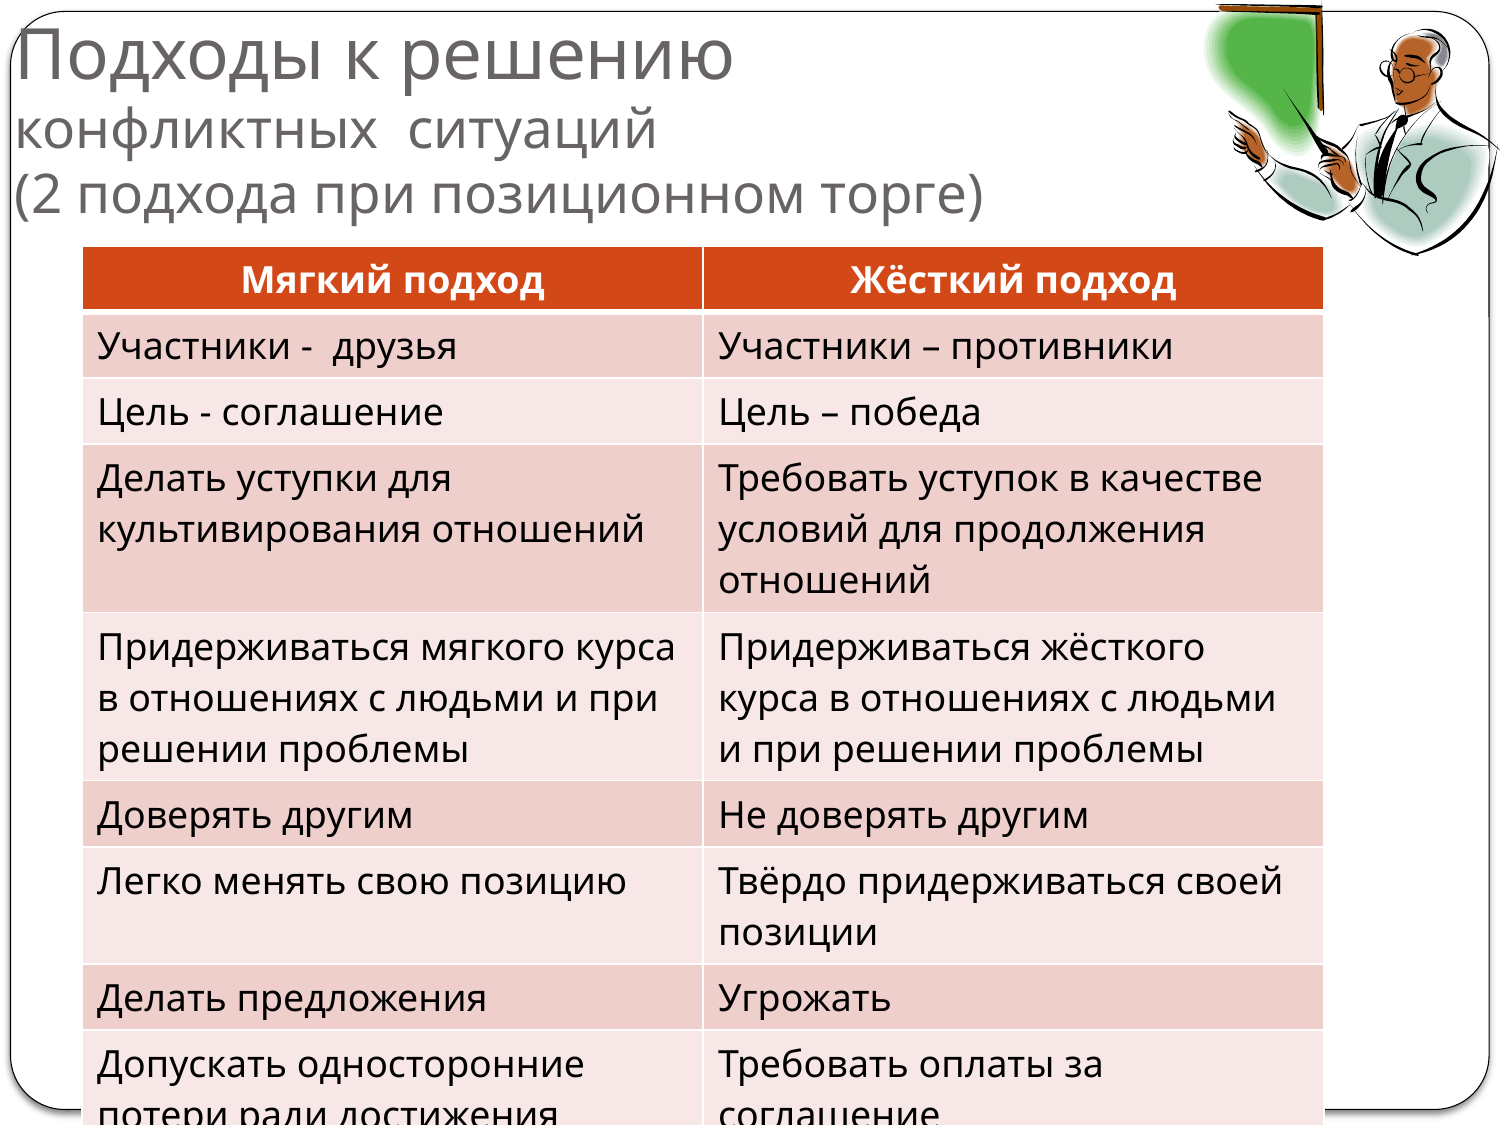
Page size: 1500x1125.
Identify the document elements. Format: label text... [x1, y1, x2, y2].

table_cell Делать уступки для культивирования отношений [83, 445, 702, 612]
table_cell Придерживаться мягкого курса в отношениях с людьми и при решении проблемы [83, 613, 702, 780]
table_cell Участники - друзья [83, 315, 702, 377]
table_cell Допускать односторонние потери ради достижения соглашения [83, 1031, 702, 1125]
table_cell Придерживаться жёсткого курса в отношениях с людьми и при решении проблемы [704, 613, 1323, 780]
table_cell Делать предложения [83, 965, 702, 1029]
table_cell Цель - соглашение [83, 379, 702, 443]
table_cell Угрожать [704, 965, 1323, 1029]
table_cell Твёрдо придерживаться своей позиции [704, 848, 1323, 963]
title Подходы к решению конфликтных ситуаций (2 подхода при позиционном торге) [0, 0, 1196, 240]
table_cell Цель – победа [704, 379, 1323, 443]
table_cell Требовать уступок в качестве условий для продолжения отношений [704, 445, 1323, 612]
picture [1199, 0, 1500, 257]
table_cell Участники – противники [704, 315, 1323, 377]
table_cell Требовать оплаты за соглашение [704, 1031, 1323, 1125]
table_header Жёсткий подход [704, 247, 1323, 309]
table_cell Доверять другим [83, 781, 702, 846]
table_header Мягкий подход [83, 247, 702, 309]
table_cell Не доверять другим [704, 781, 1323, 846]
table_cell Легко менять свою позицию [83, 848, 702, 963]
